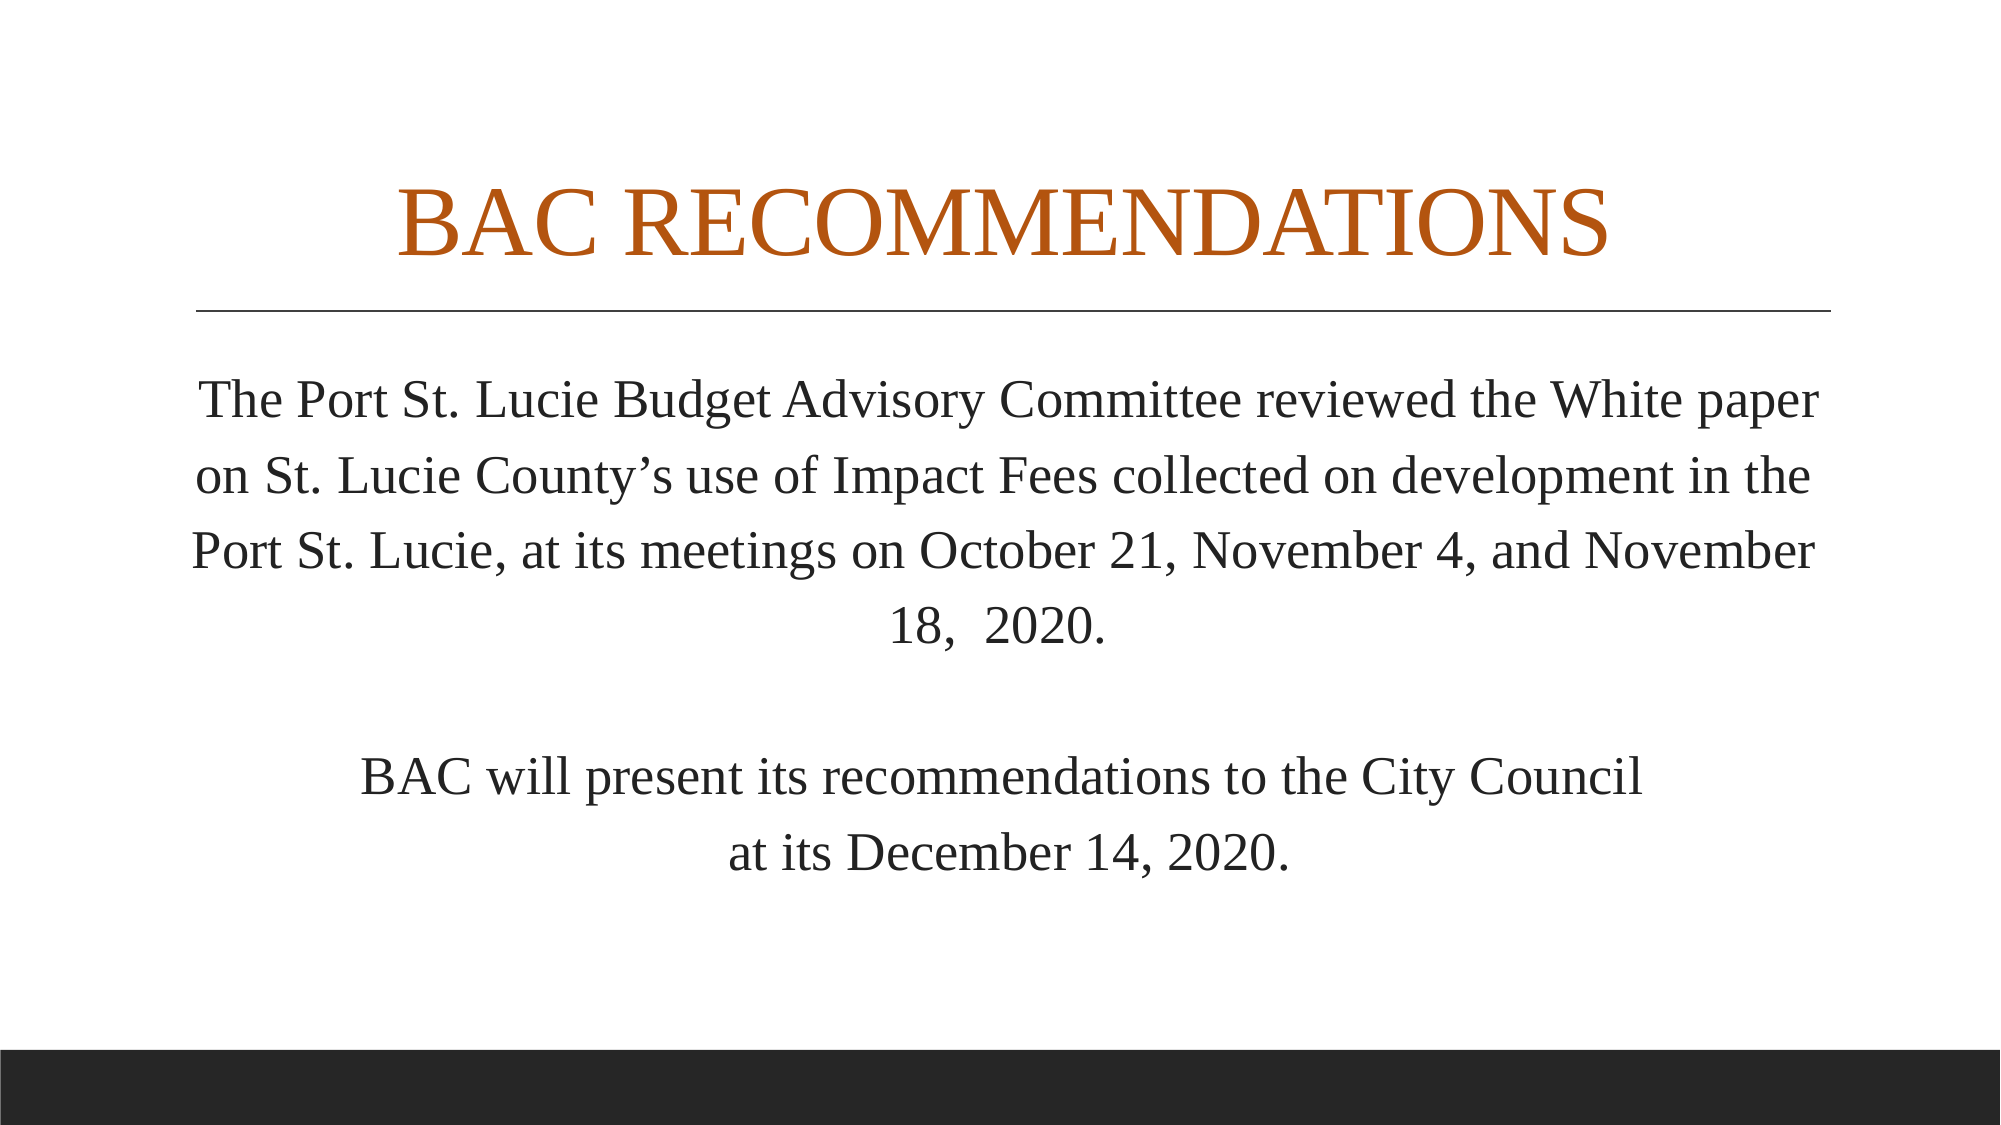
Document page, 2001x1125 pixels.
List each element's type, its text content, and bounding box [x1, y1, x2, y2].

list The Port St. Lucie Budget Advisory Committee reviewed the White paper on St. Lucie County’s use of Impact Fees collected on development in the Port St. Lucie, at its meetings on October 21, November 4, and November 18, 2020. BAC will present its recommendations to the City Council at its December 14, 2020. [180, 345, 1830, 963]
title BAC RECOMMENDATIONS [180, 47, 1830, 285]
